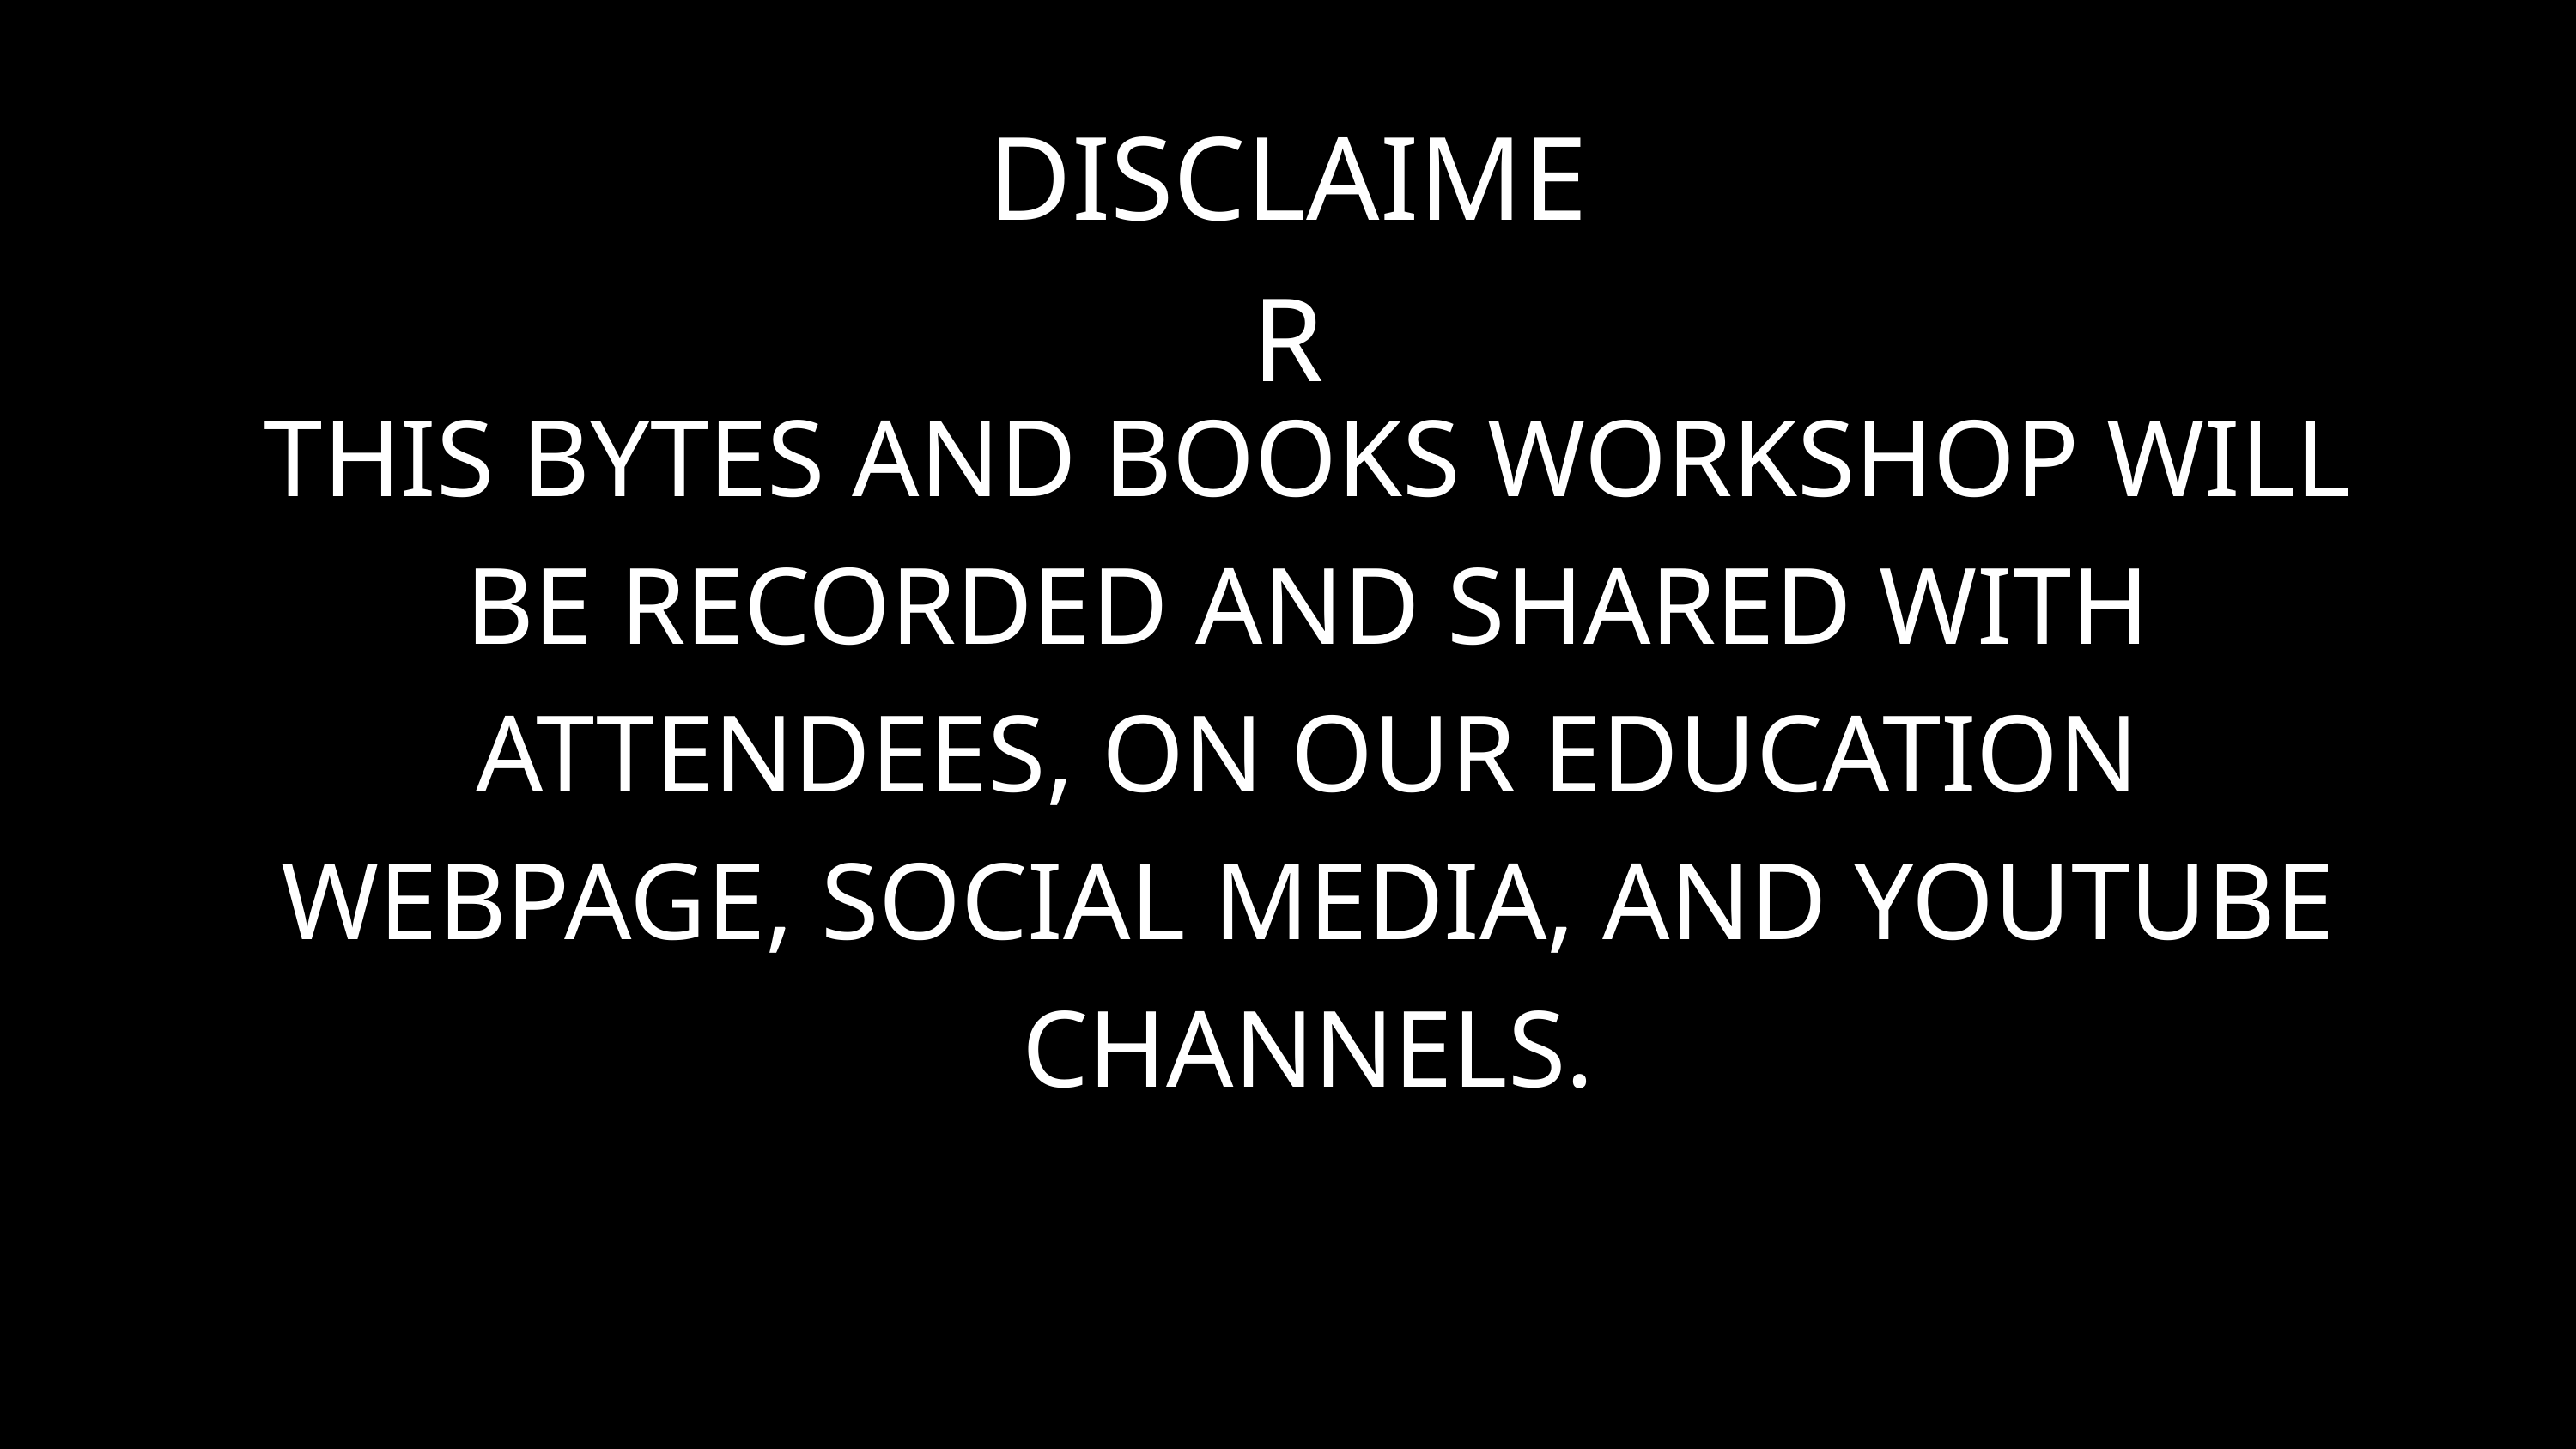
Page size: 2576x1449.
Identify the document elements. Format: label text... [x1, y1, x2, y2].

text_box THIS BYTES AND BOOKS WORKSHOP WILL BE RECORDED AND SHARED WITH ATTENDEES, ON OUR EDUCATION WEBPAGE, SOCIAL MEDIA, AND YOUTUBE CHANNELS. [223, 370, 2393, 1108]
text_box DISCLAIMER [953, 82, 1623, 370]
